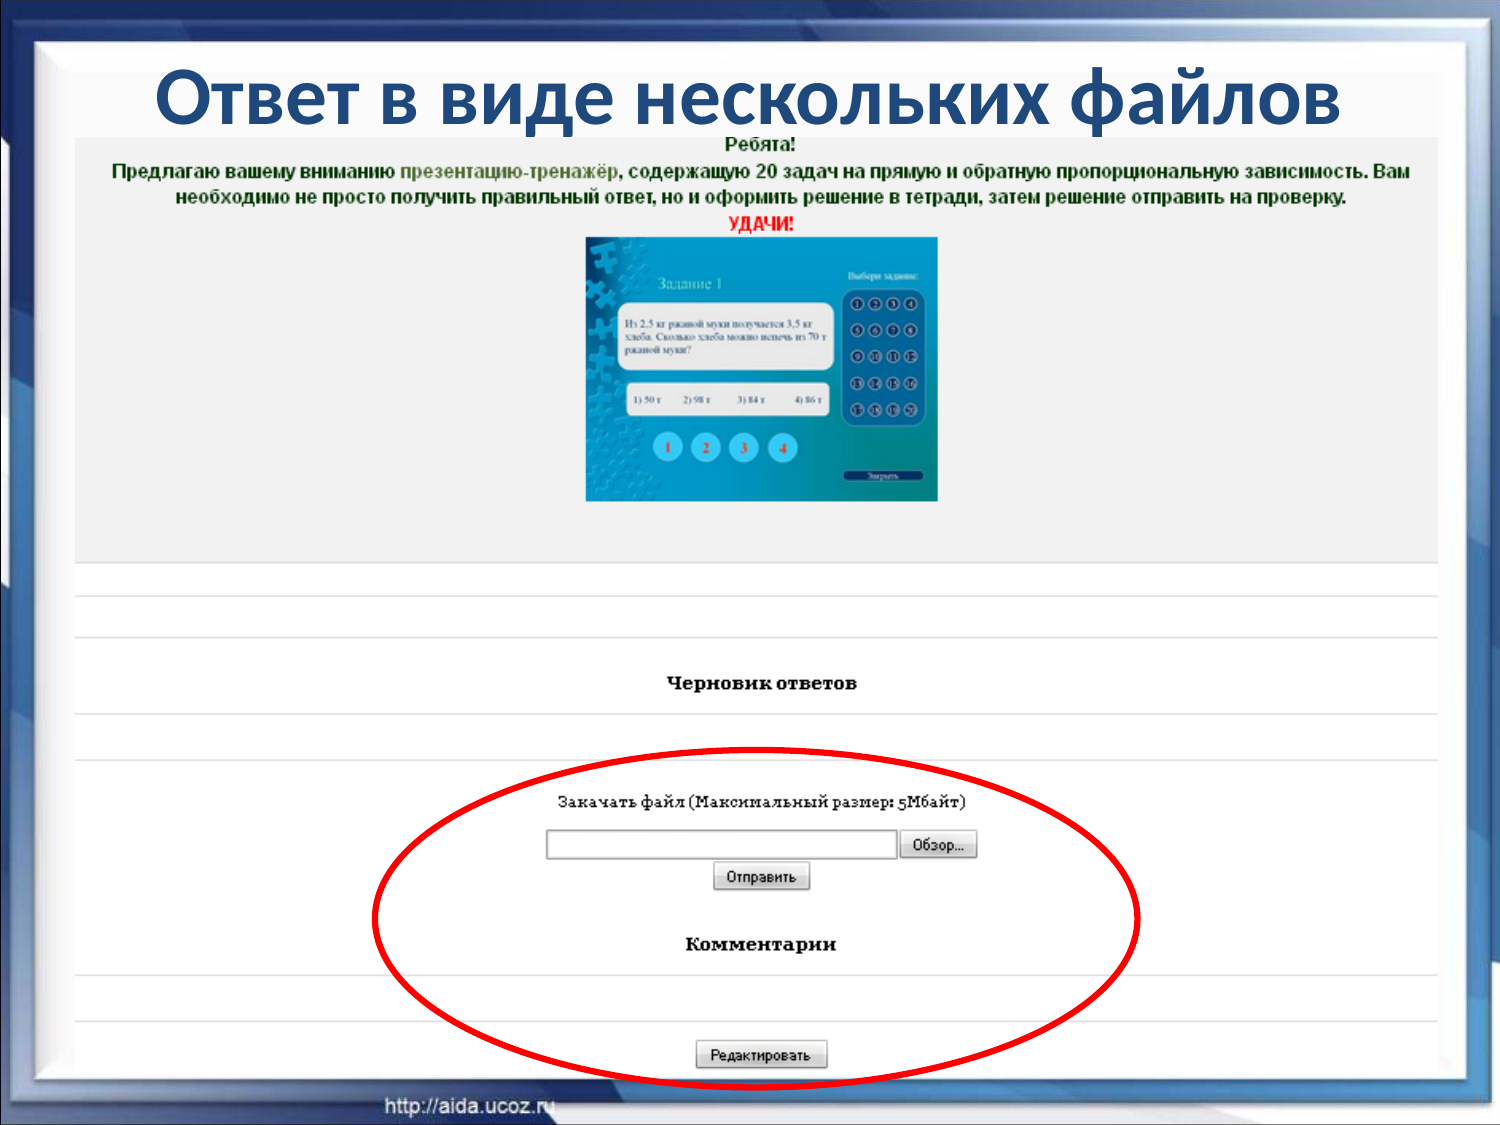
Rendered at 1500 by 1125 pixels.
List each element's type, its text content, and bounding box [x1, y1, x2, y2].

picture [0, 0, 1500, 1125]
text_box [650, 1083, 862, 1090]
title Ответ в виде нескольких файлов [74, 44, 1426, 136]
